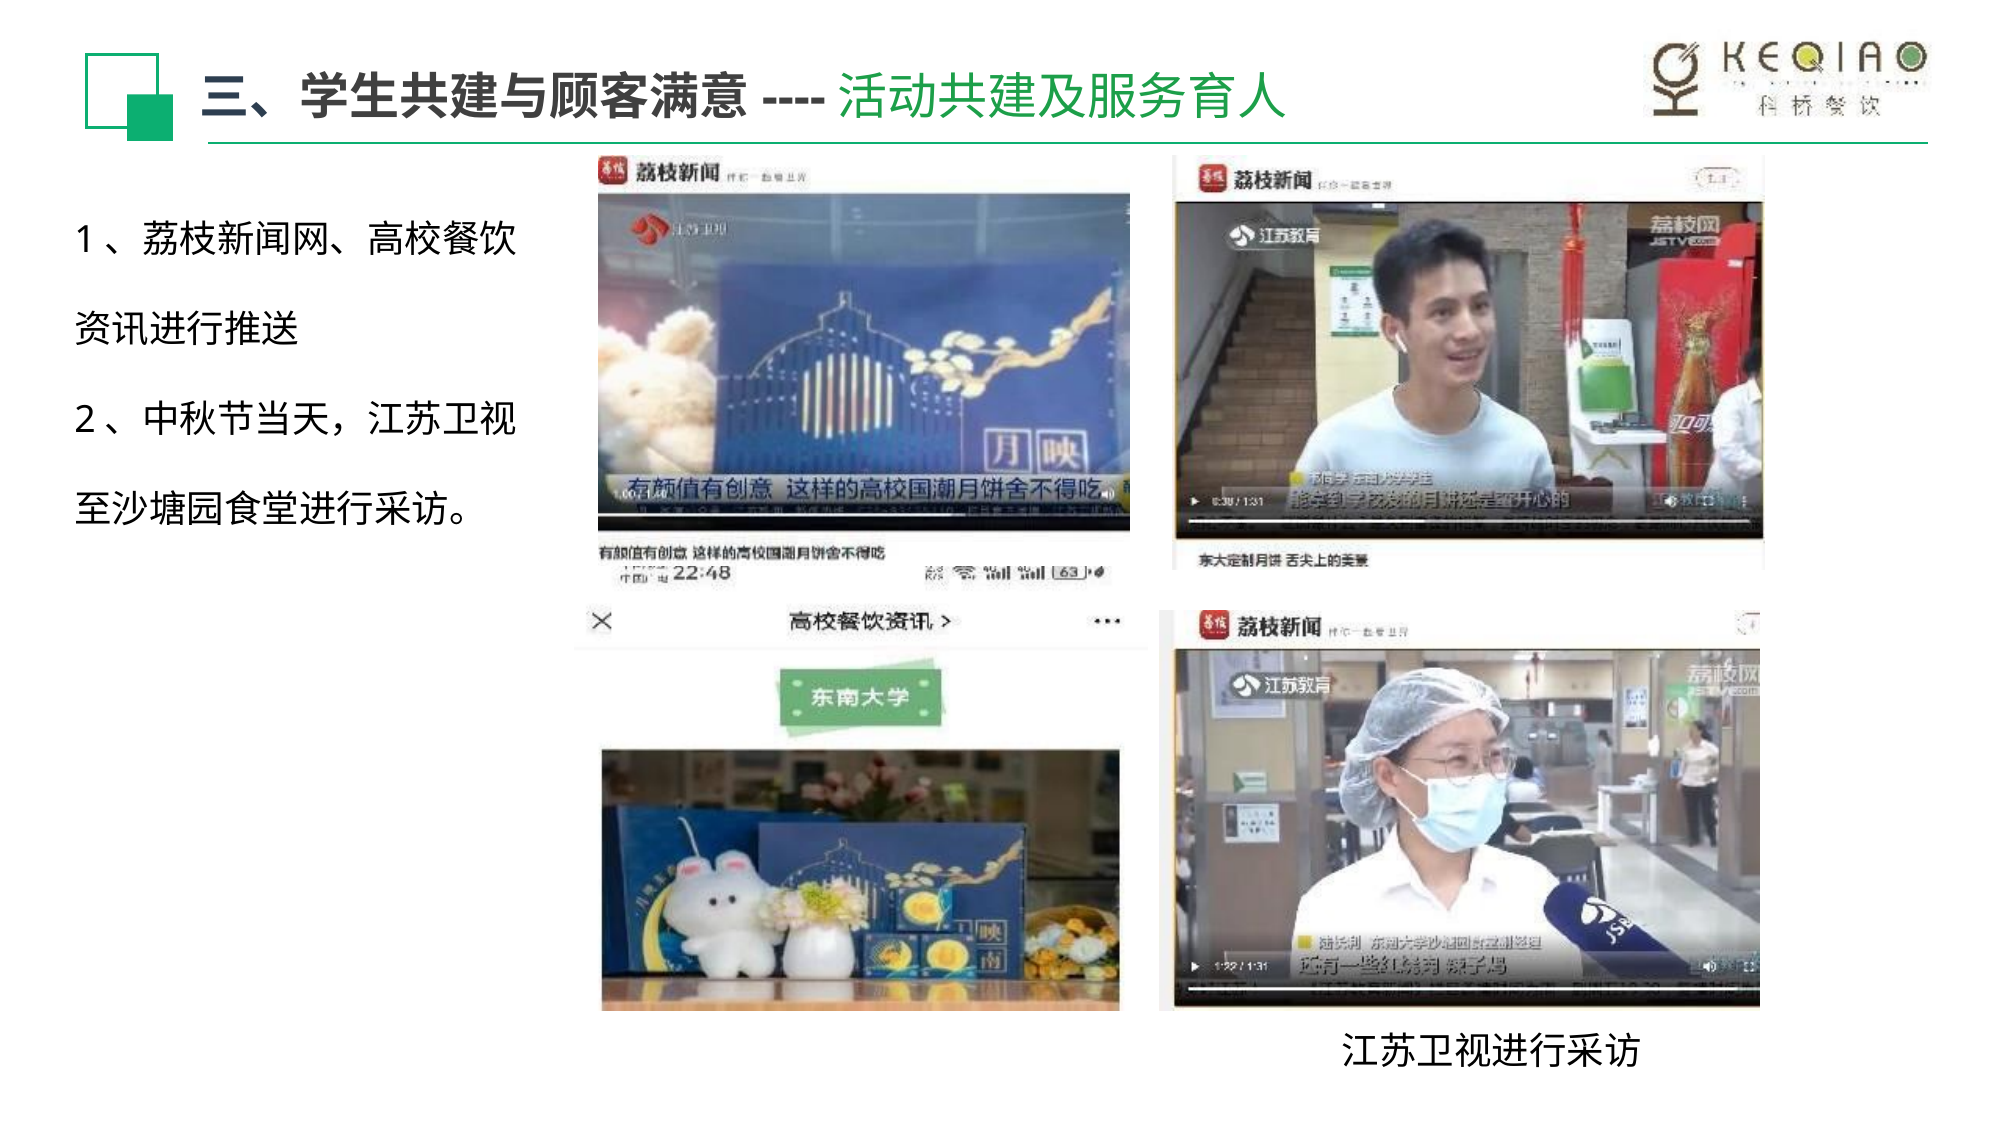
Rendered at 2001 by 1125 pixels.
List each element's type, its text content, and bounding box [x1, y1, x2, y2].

picture [1159, 610, 1760, 1011]
picture [1643, 17, 1935, 138]
text_box 1、荔枝新闻网、高校餐饮资讯进行推送 2、中秋节当天，江苏卫视至沙塘园食堂进行采访。 [59, 162, 556, 643]
picture [574, 155, 1148, 1011]
text_box 江苏卫视进行采访 [1327, 1019, 1721, 1080]
text_box 三、学生共建与顾客满意----活动共建及服务育人 [188, 53, 1360, 137]
picture [1172, 155, 1765, 570]
